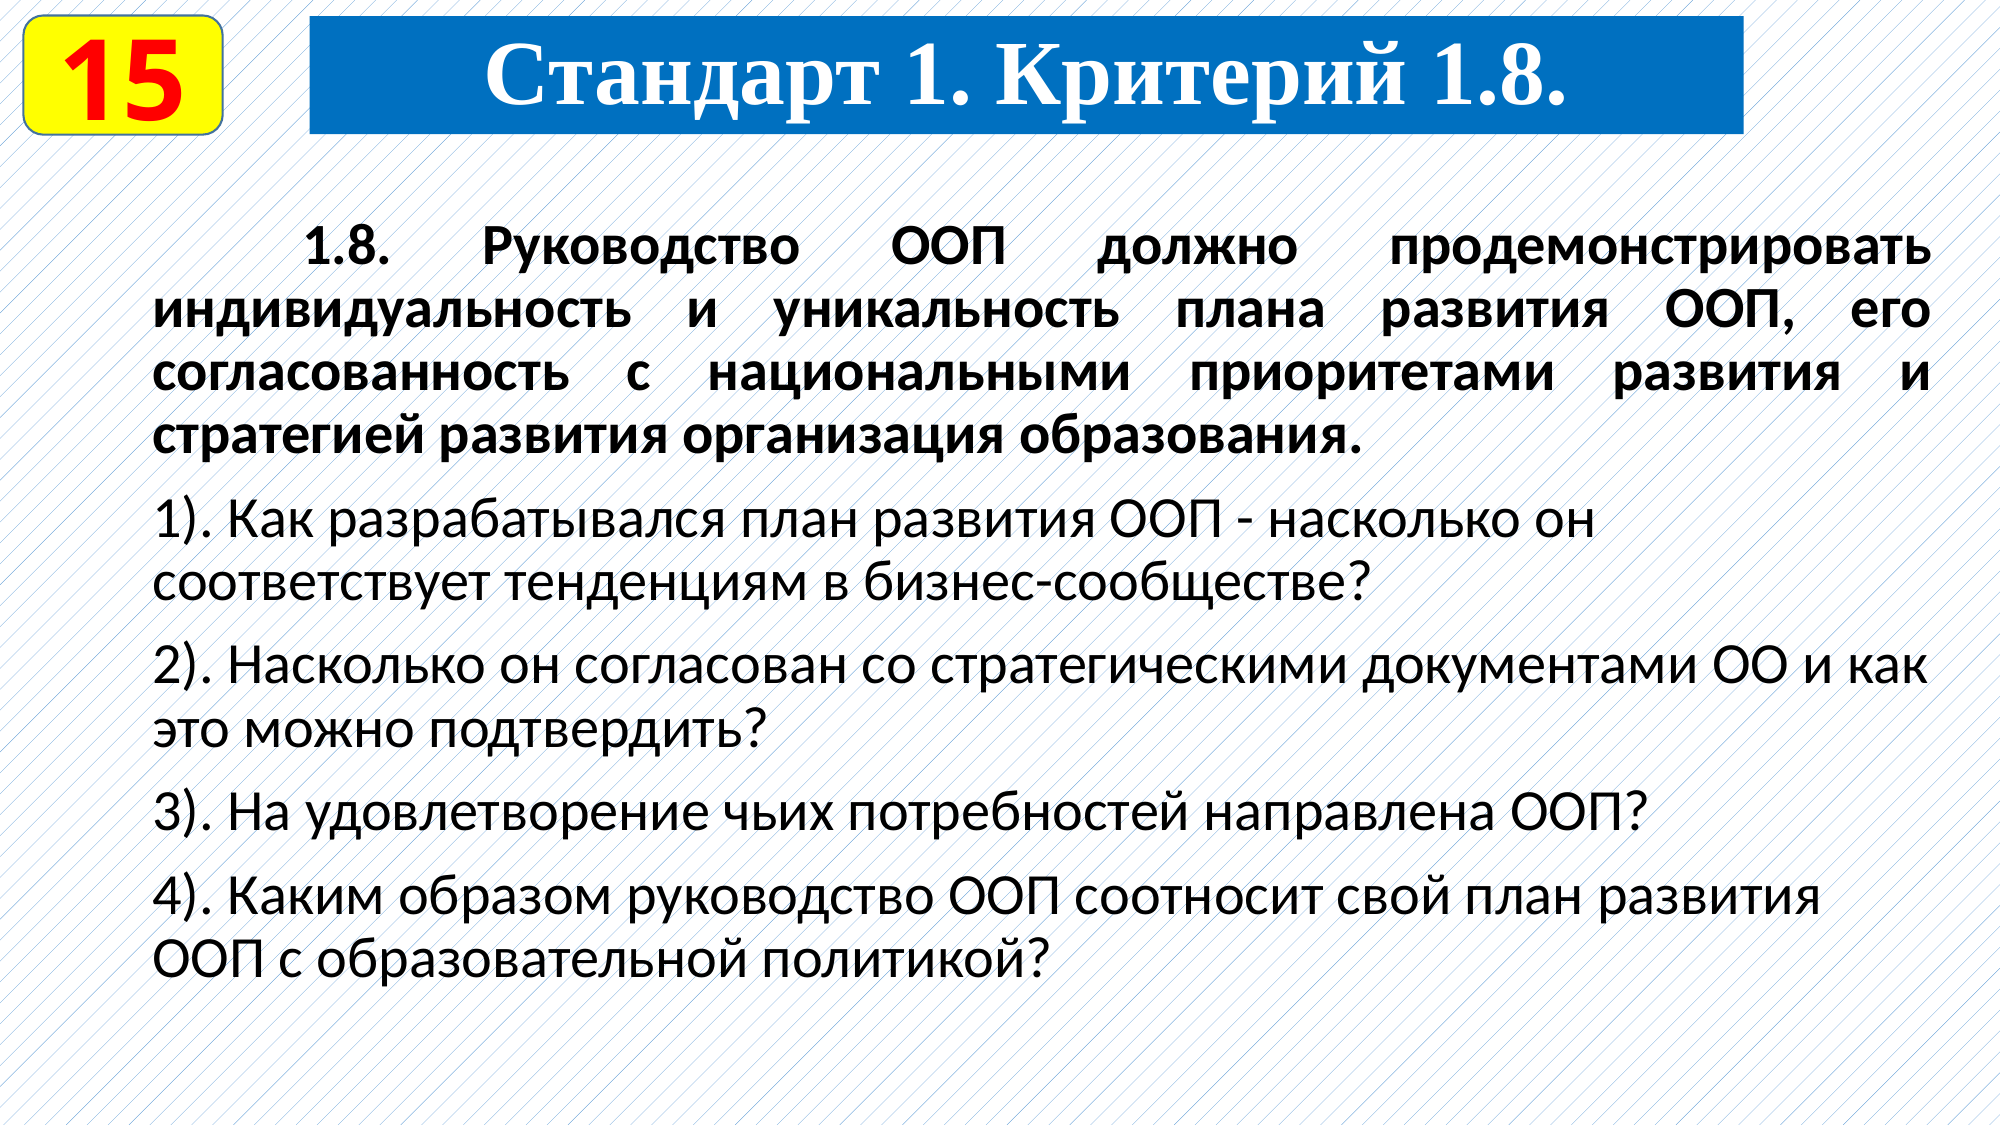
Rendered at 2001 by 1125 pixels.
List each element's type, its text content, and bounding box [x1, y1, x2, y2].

text_box Стандарт 1. Критерий 1.8. [309, 16, 1744, 135]
text_box 15 [22, 14, 224, 136]
list 1.8. Руководство ООП должно продемонстрировать индивидуальность и уникальность плана развития ООП, его согласованность с национальными приоритетами развития и стратегией развития организация образования. 1). Как разрабатывался план развития ООП - насколько он соответствует тенденциям в бизнес-сообществе? 2). Насколько он согласован со стратегическими документами ОО и как это можно подтвердить? 3). На удовлетворение чьих потребностей направлена ООП? 4). Каким образом руководство ООП соотносит свой план развития ООП с образовательной политикой? [137, 206, 1948, 1055]
